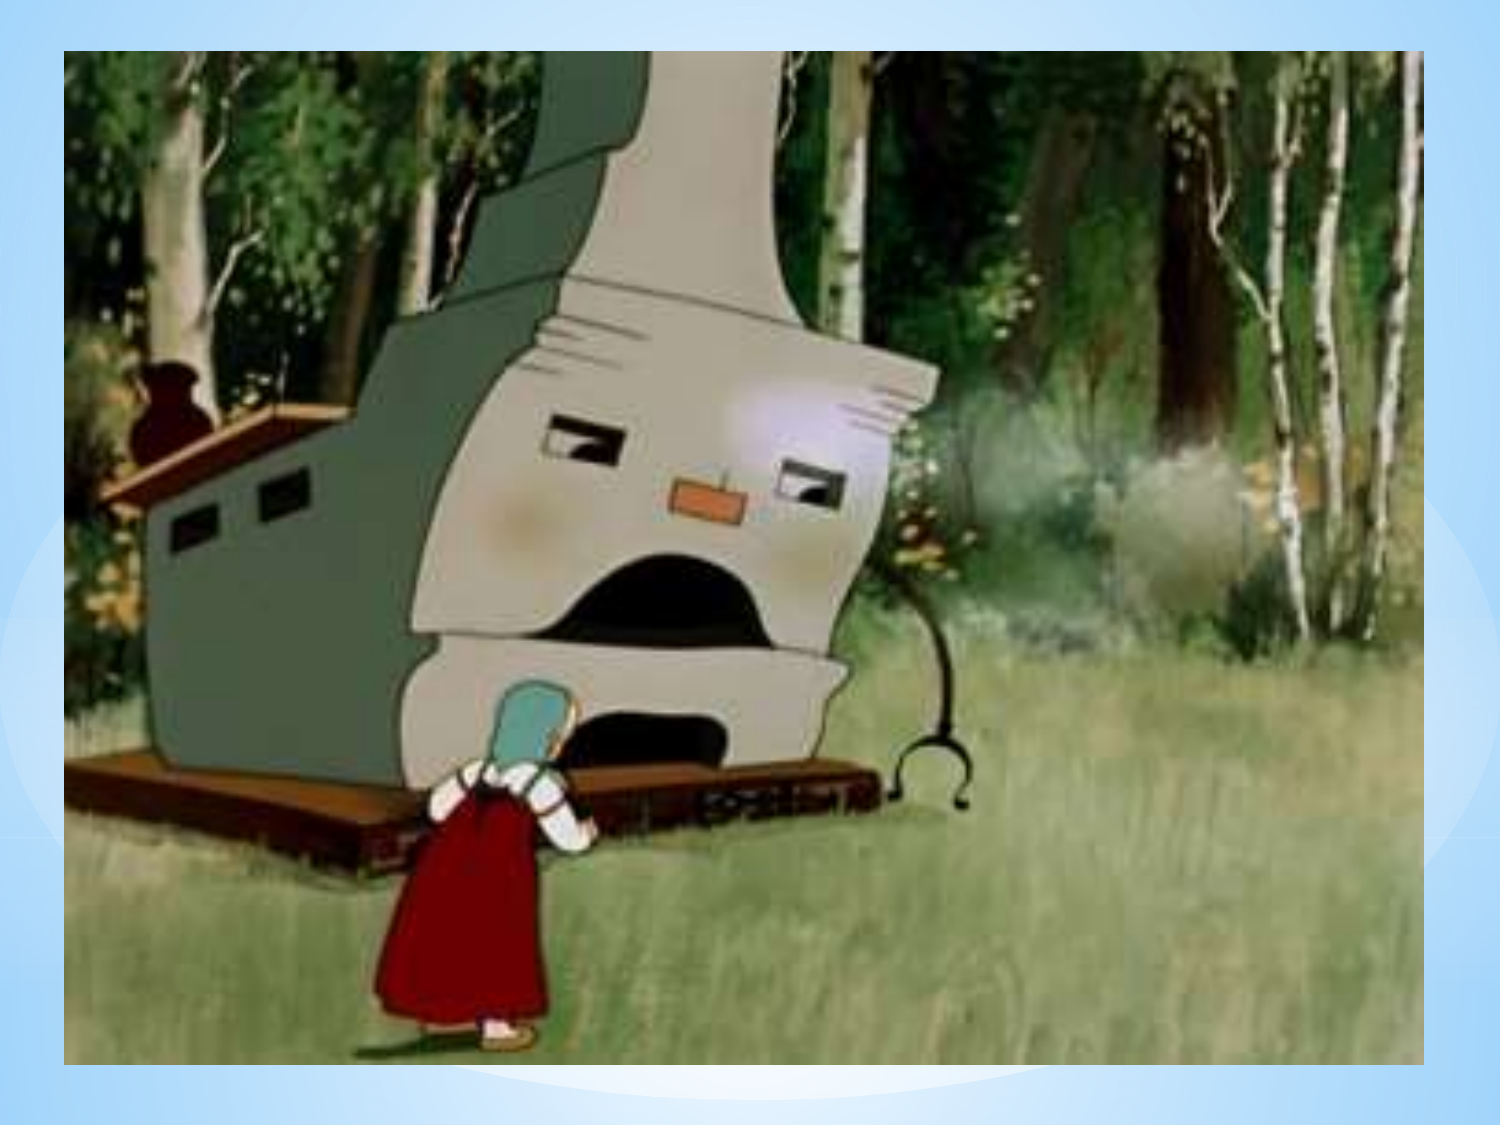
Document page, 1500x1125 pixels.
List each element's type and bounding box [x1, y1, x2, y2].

picture [64, 51, 1424, 1065]
